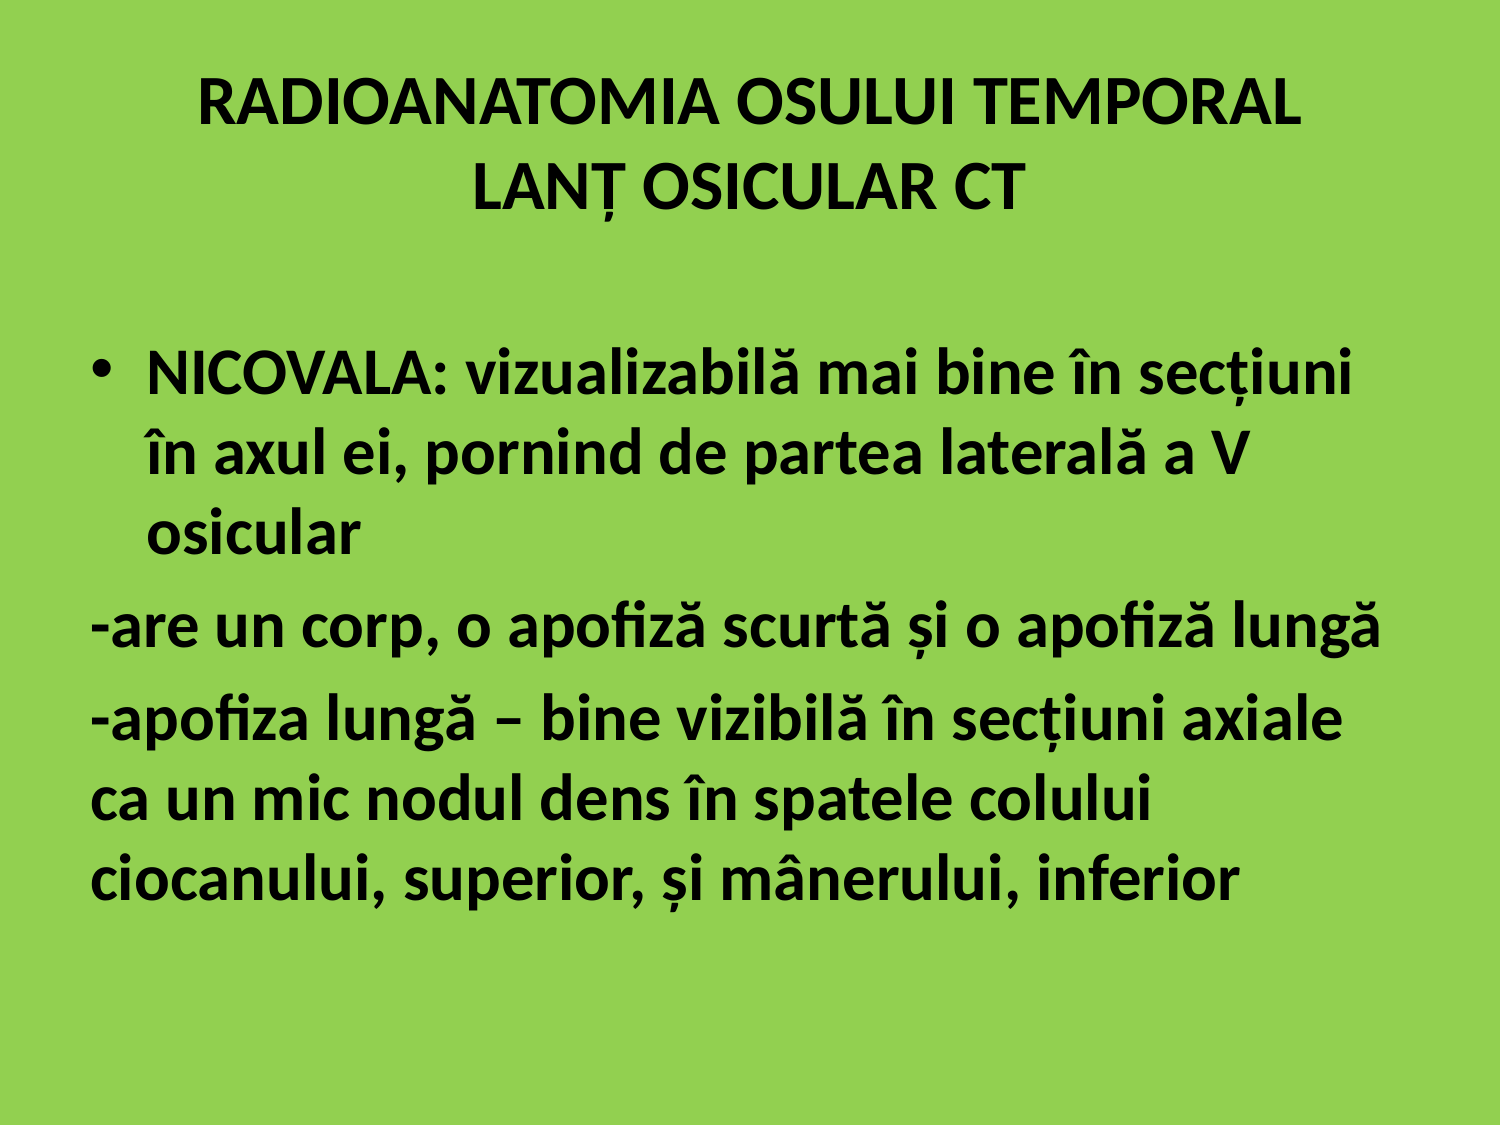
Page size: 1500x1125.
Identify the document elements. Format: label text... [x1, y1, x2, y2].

list NICOVALA: vizualizabilă mai bine în secțiuni în axul ei, pornind de partea laterală a V osicular -are un corp, o apofiză scurtă și o apofiză lungă -apofiza lungă – bine vizibilă în secțiuni axiale ca un mic nodul dens în spatele colului ciocanului, superior, și mânerului, inferior [75, 320, 1425, 1063]
title RADIOANATOMIA OSULUI TEMPORAL LANȚ OSICULAR CT [75, 45, 1425, 233]
